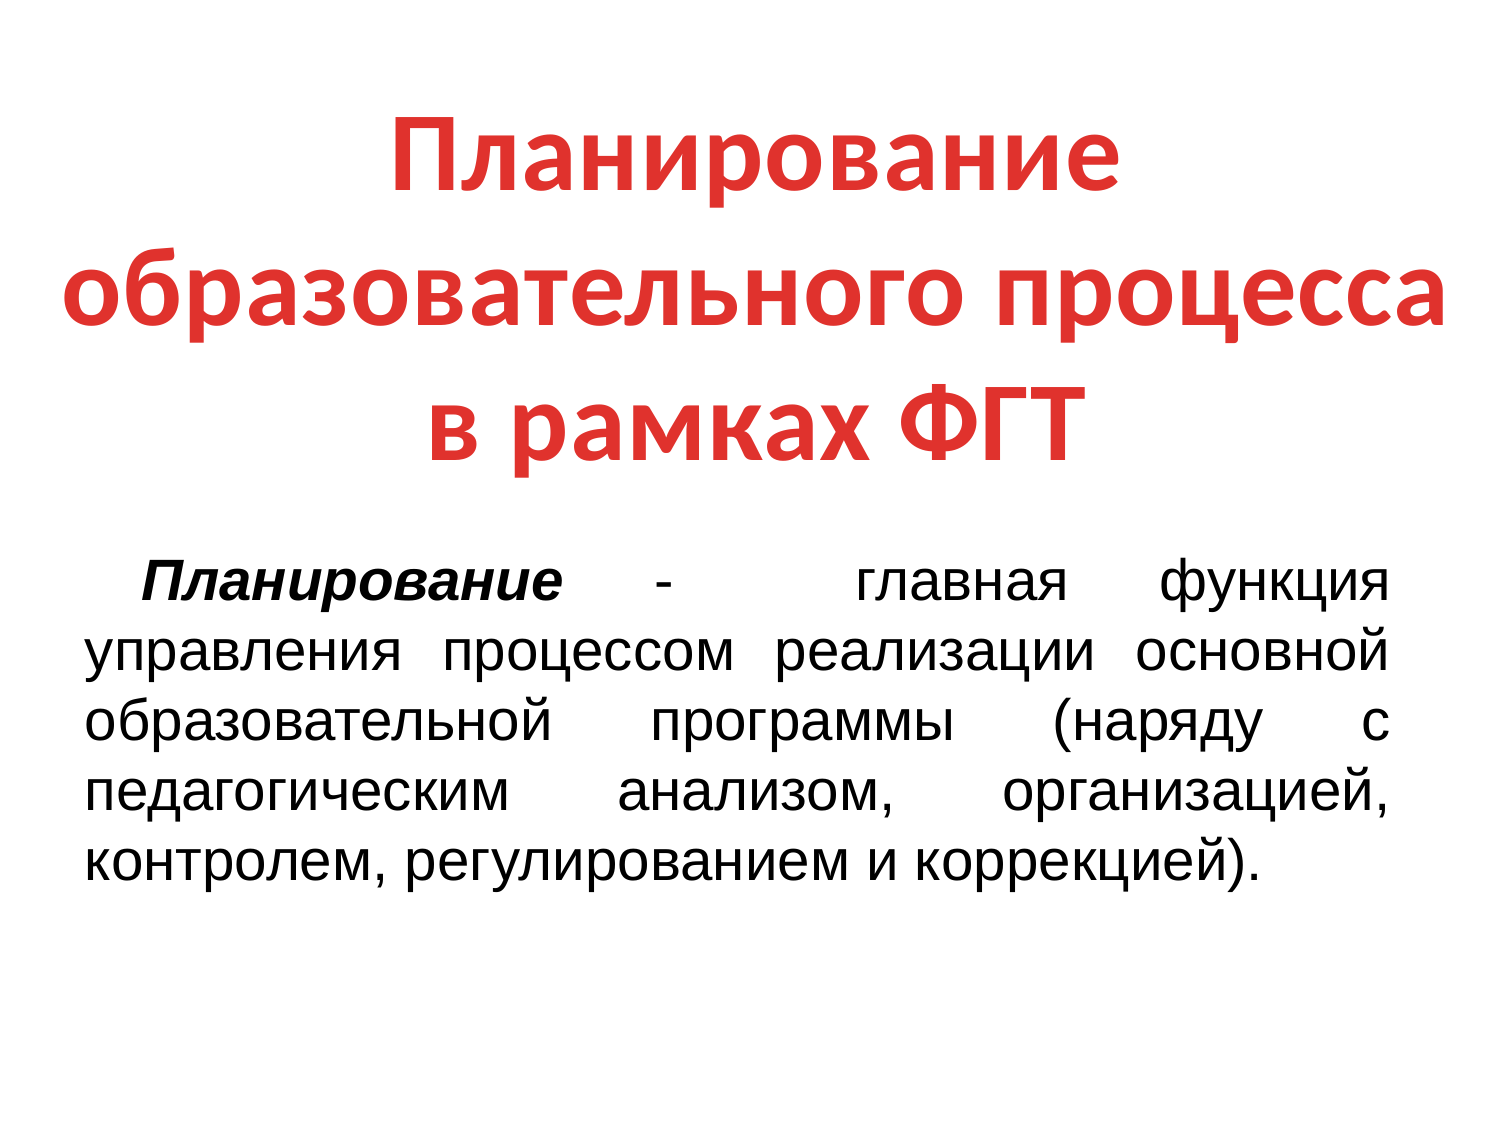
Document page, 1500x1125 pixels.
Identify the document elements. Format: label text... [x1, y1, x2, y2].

text_box Планирование образовательного процесса в рамках ФГТ [20, 70, 1493, 490]
text_box Планирование - главная функция управления процессом реализации основной образовательной программы (наряду с педагогическим анализом, организацией, контролем, регулированием и коррекцией). [70, 534, 1407, 900]
